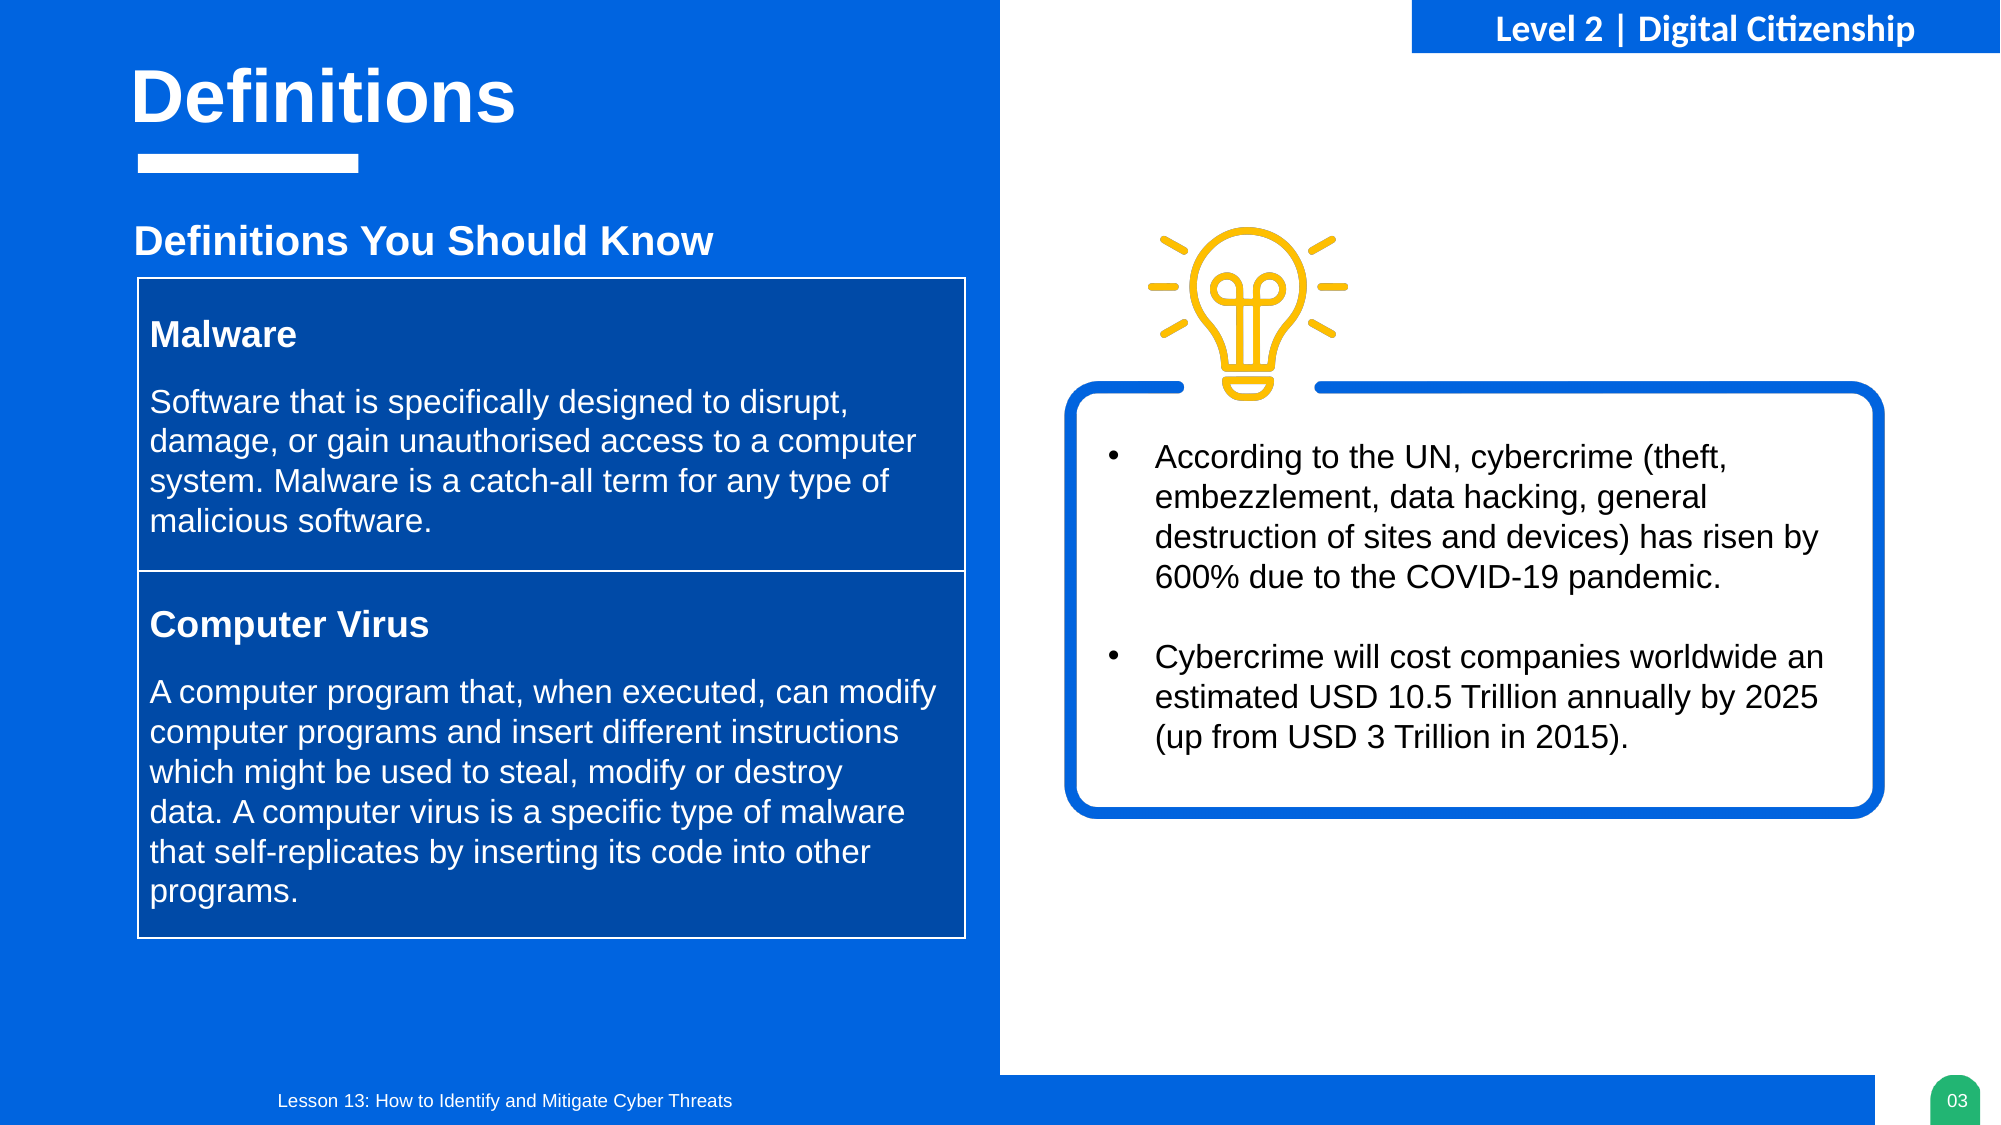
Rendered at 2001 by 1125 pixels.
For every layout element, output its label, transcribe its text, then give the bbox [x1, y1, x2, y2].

text_box [137, 153, 359, 174]
text_box Malware Software that is specifically designed to disrupt, damage, or gain unauthorised access to a computer system. Malware is a catch-all term for any type of malicious software. [137, 277, 966, 570]
text_box Computer Virus A computer program that, when executed, can modify computer programs and insert different instructions which might be used to steal, modify or destroy data. A computer virus is a specific type of malware that self-replicates by inserting its code into other programs. [137, 570, 966, 939]
picture [1064, 227, 1885, 820]
text_box Definitions You Should Know [97, 198, 1050, 271]
text_box [0, 0, 1001, 1079]
text_box Definitions [115, 50, 1296, 147]
footer Lesson 13: How to Identify and Mitigate Cyber Threats [262, 1077, 938, 1123]
slide_number 03 [1903, 1077, 1984, 1123]
